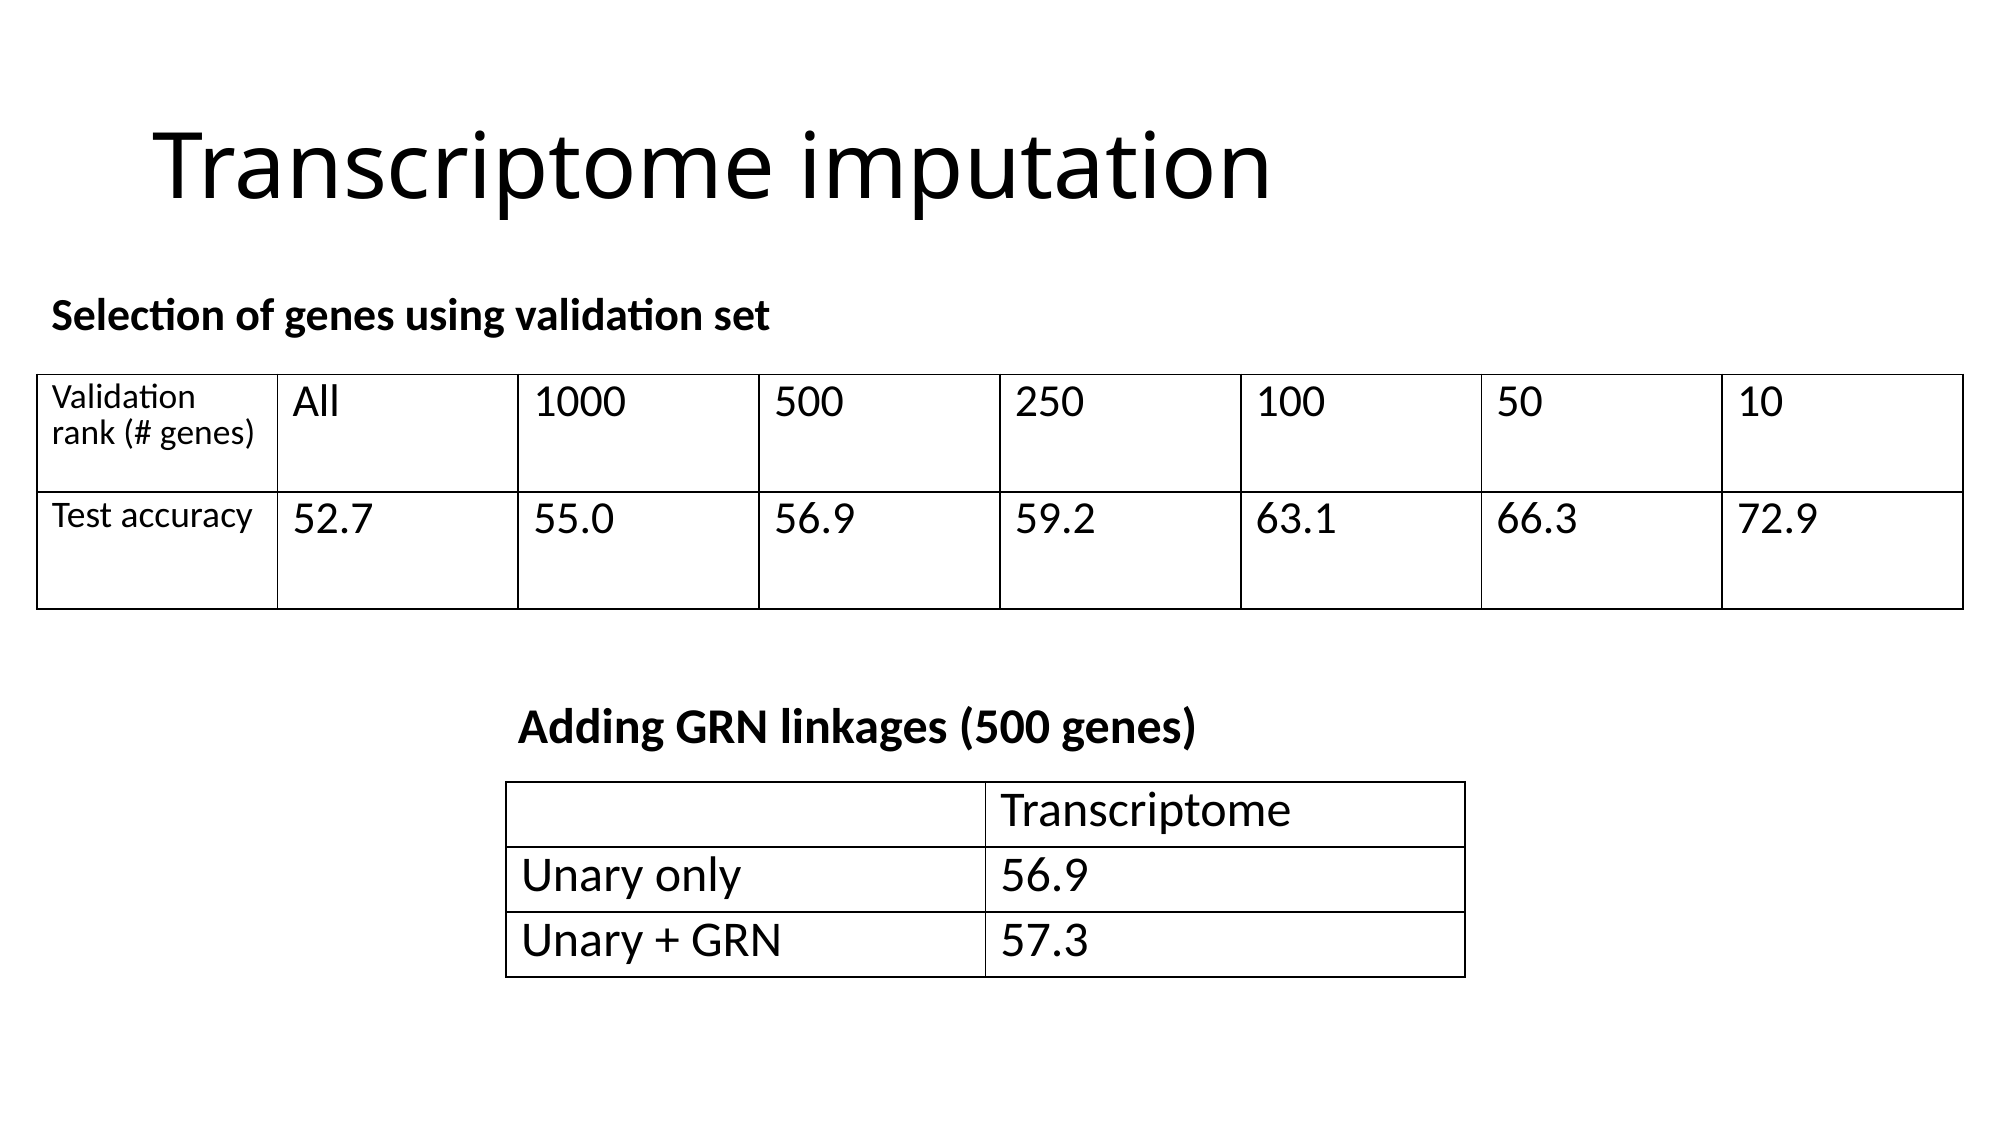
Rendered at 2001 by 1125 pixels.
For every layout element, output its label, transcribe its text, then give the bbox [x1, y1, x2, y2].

table_header Transcriptome [986, 783, 1464, 846]
table_cell 57.3 [986, 913, 1464, 976]
table_cell 59.2 [1001, 493, 1240, 608]
table_header 500 [760, 375, 999, 491]
table_header [507, 783, 985, 846]
table_header All [278, 375, 517, 491]
table_cell 72.9 [1723, 493, 1962, 608]
table_cell 56.9 [760, 493, 999, 608]
table_header 1000 [519, 375, 758, 491]
table_header 10 [1723, 375, 1962, 491]
text_box Adding GRN linkages (500 genes) [503, 686, 1389, 761]
table_header Validation rank (# genes) [38, 375, 277, 491]
table_header 250 [1001, 375, 1240, 491]
table_cell 63.1 [1242, 493, 1481, 608]
title Transcriptome imputation [137, 59, 1863, 278]
table_cell Test accuracy [38, 493, 277, 608]
table_header 50 [1482, 375, 1721, 491]
table_cell 66.3 [1482, 493, 1721, 608]
table_header 100 [1242, 375, 1481, 491]
table_cell 52.7 [278, 493, 517, 608]
table_cell Unary + GRN [507, 913, 985, 976]
text_box Selection of genes using validation set [36, 277, 970, 348]
table_cell 55.0 [519, 493, 758, 608]
table_cell Unary only [507, 848, 985, 911]
table_cell 56.9 [986, 848, 1464, 911]
